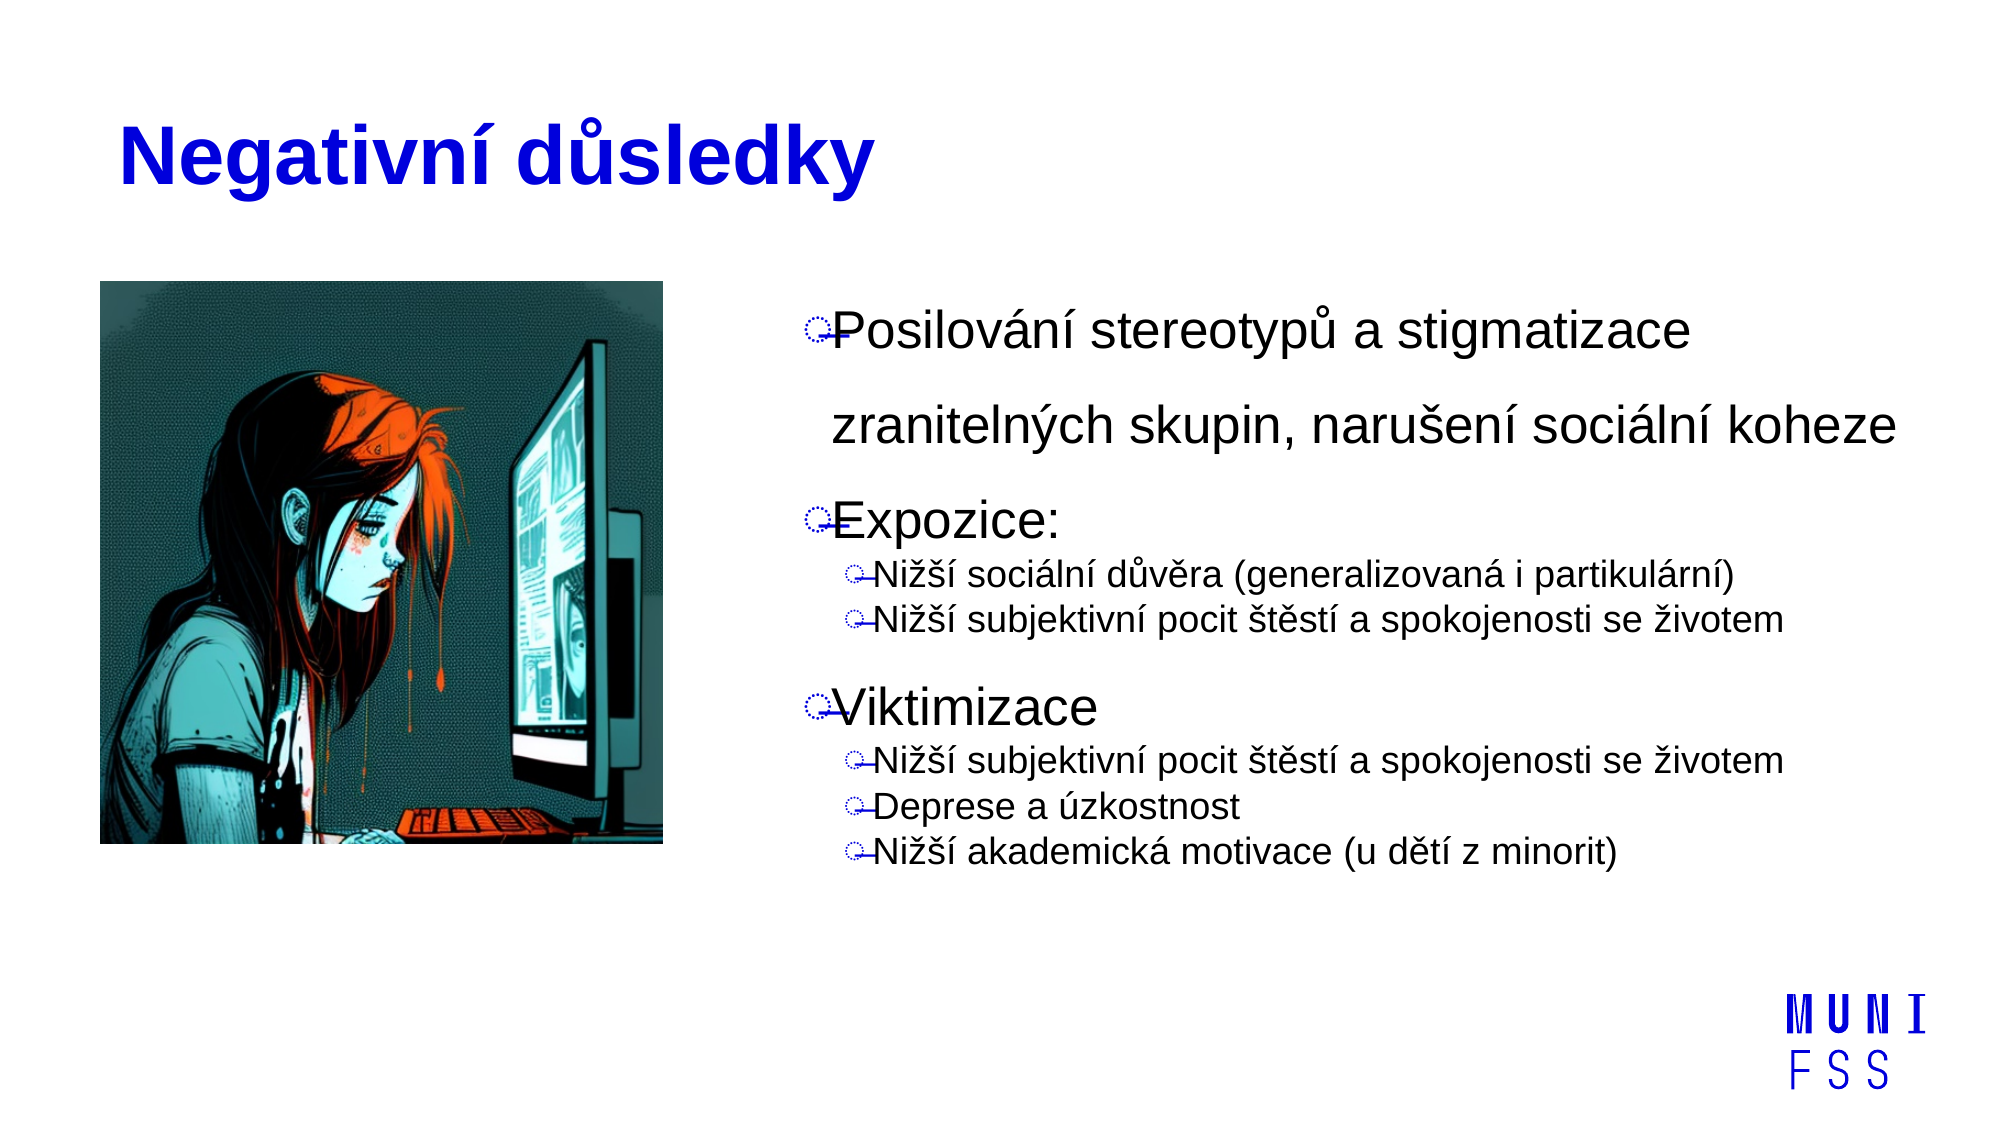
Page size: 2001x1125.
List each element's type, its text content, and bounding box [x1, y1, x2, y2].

title Negativní důsledky [118, 118, 1883, 193]
picture [99, 281, 663, 844]
list Posilování stereotypů a stigmatizace zranitelných skupin, narušení sociální koheze Expozice: Nižší sociální důvěra (generalizovaná i partikulární) Nižší subjektivní pocit štěstí a spokojenosti se životem Viktimizace Nižší subjektivní pocit štěstí a spokojenosti se životem Deprese a úzkostnost Nižší akademická motivace (u dětí z minorit) [791, 263, 1900, 943]
